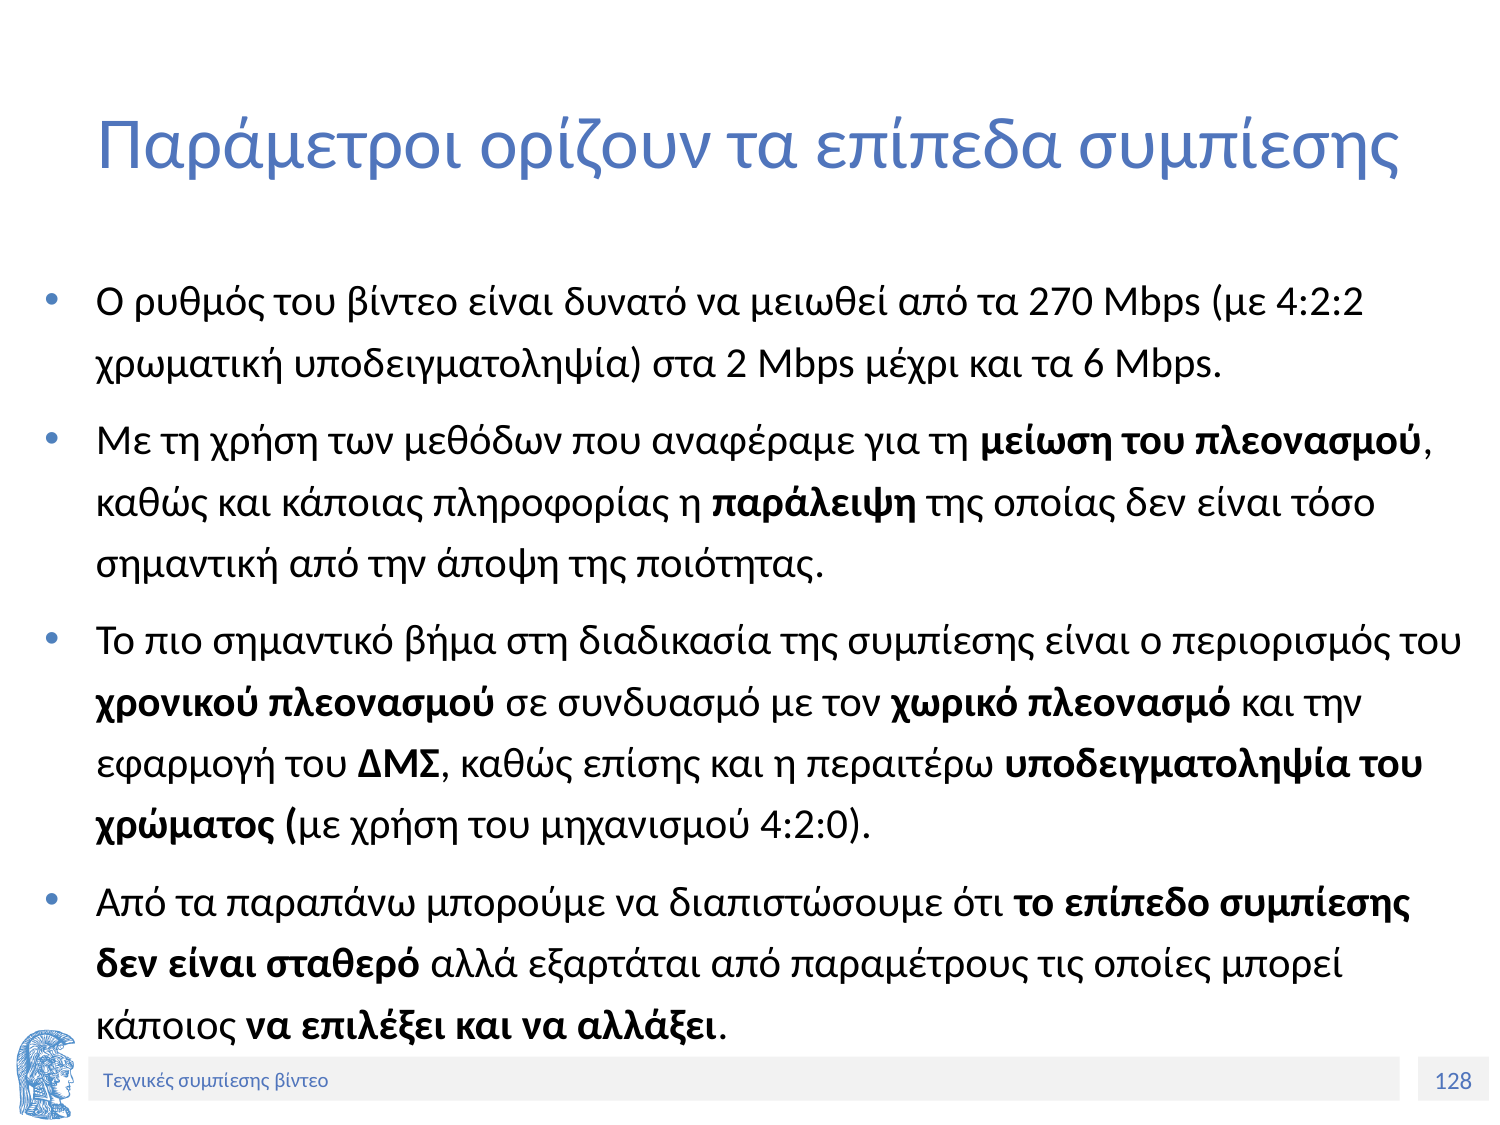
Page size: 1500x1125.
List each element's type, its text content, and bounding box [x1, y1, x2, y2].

picture [9, 1026, 81, 1120]
list O ρυθμός του βίντεο είναι δυνατό να μειωθεί από τα 270 Mbps (με 4:2:2 χρωματική υποδειγματοληψία) στα 2 Mbps μέχρι και τα 6 Mbps. Με τη χρήση των μεθόδων που αναφέραμε για τη μείωση του πλεονασμού, καθώς και κάποιας πληροφορίας η παράλειψη της οποίας δεν είναι τόσο σημαντική από την άποψη της ποιότητας. Το πιο σημαντικό βήμα στη διαδικασία της συμπίεσης είναι ο περιορισμός του χρονικού πλεονασμού σε συνδυασμό με τον χωρικό πλεονασμό και την εφαρμογή του ΔΜΣ, καθώς επίσης και η περαιτέρω υποδειγματοληψία του χρώματος (με χρήση του μηχανισμού 4:2:0). Από τα παραπάνω μπορούμε να διαπιστώσουμε ότι το επίπεδο συμπίεσης δεν είναι σταθερό αλλά εξαρτάται από παραμέτρους τις οποίες μπορεί κάποιος να επιλέξει και να αλλάξει. [29, 255, 1483, 1059]
title Παράμετροι ορίζουν τα επίπεδα συμπίεσης [75, 45, 1425, 233]
